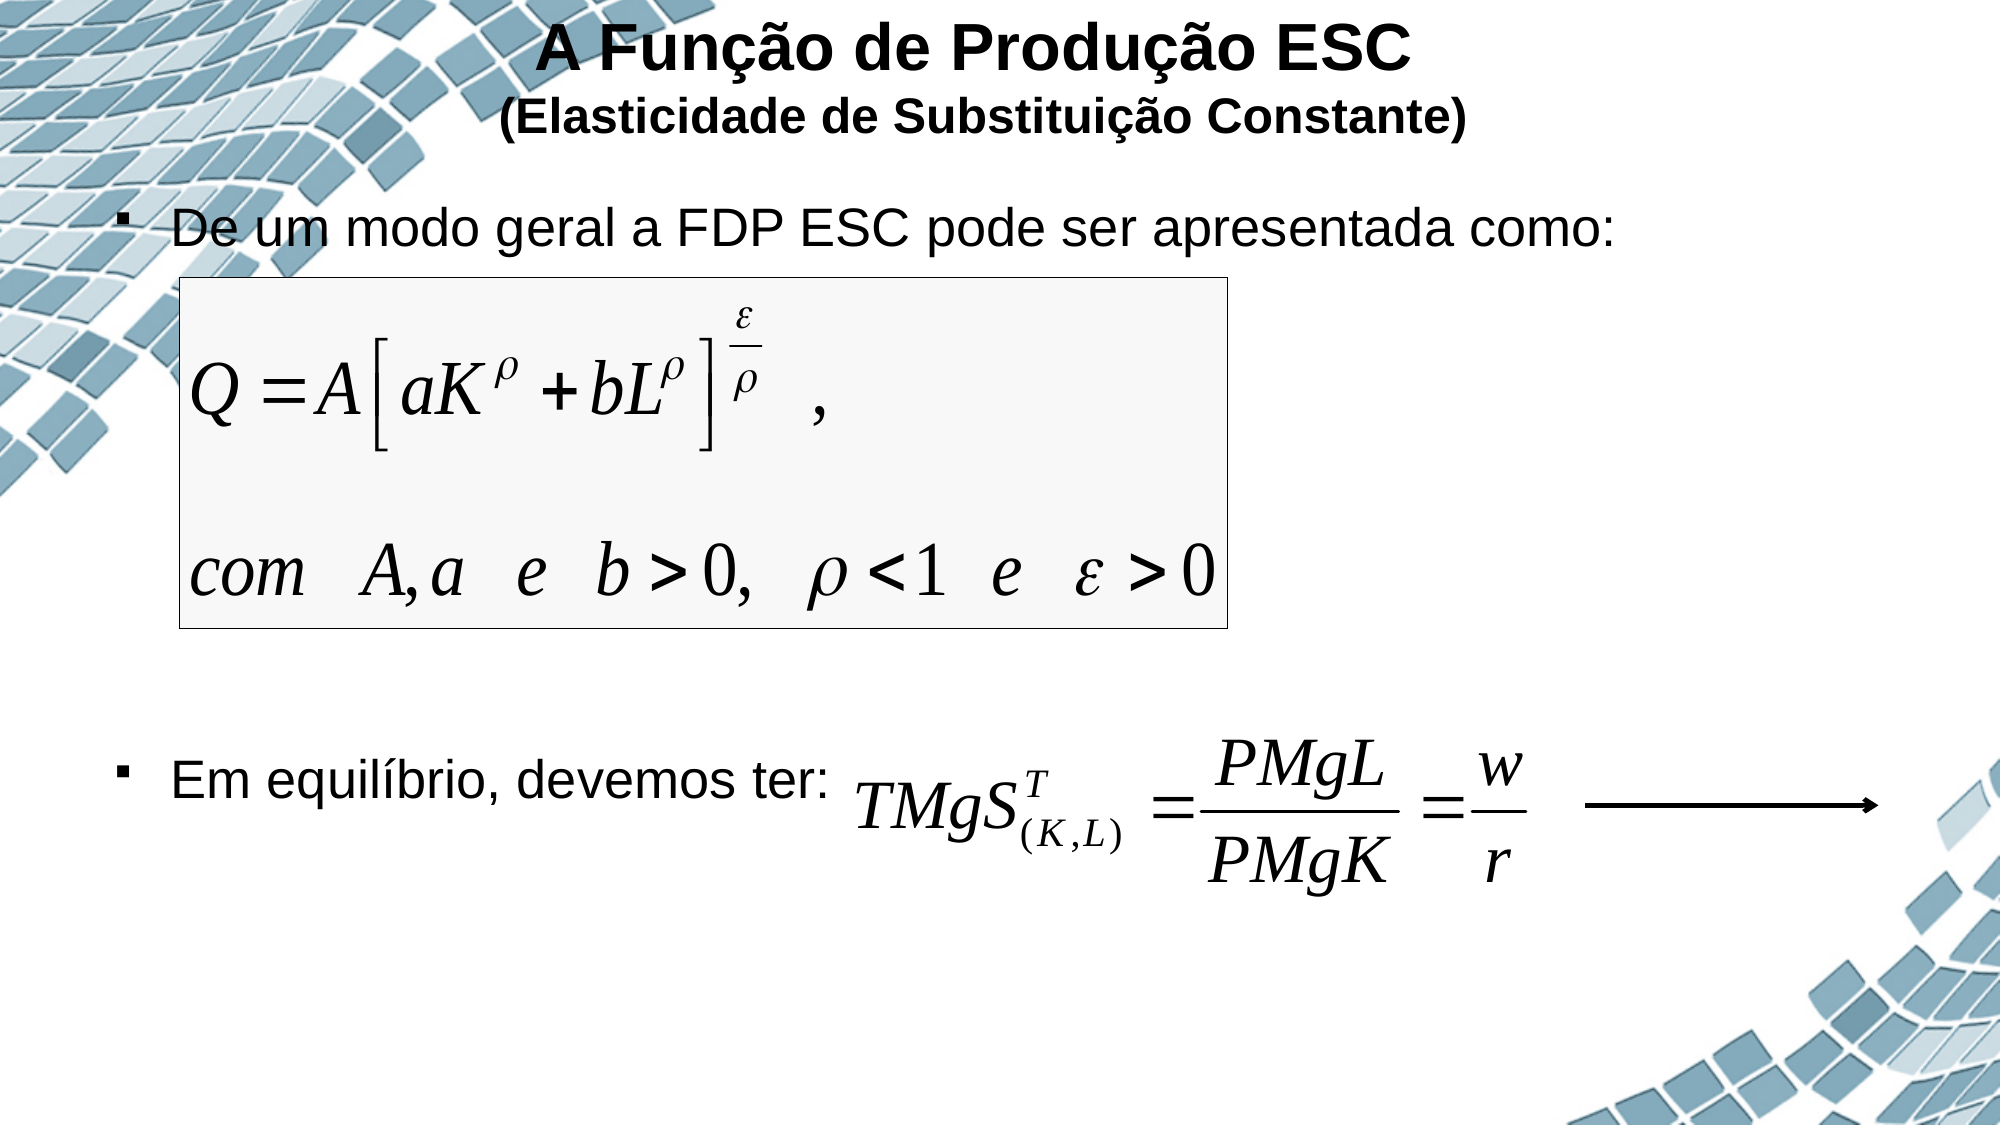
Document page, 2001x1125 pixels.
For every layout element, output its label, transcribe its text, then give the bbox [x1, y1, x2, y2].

picture [0, 0, 2000, 1125]
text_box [846, 718, 1539, 910]
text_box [179, 277, 1228, 629]
list De um modo geral a FDP ESC pode ser apresentada como: Em equilíbrio, devemos ter: [98, 184, 1942, 987]
title A Função de Produção ESC (Elasticidade de Substituição Constante) [316, 21, 1651, 152]
